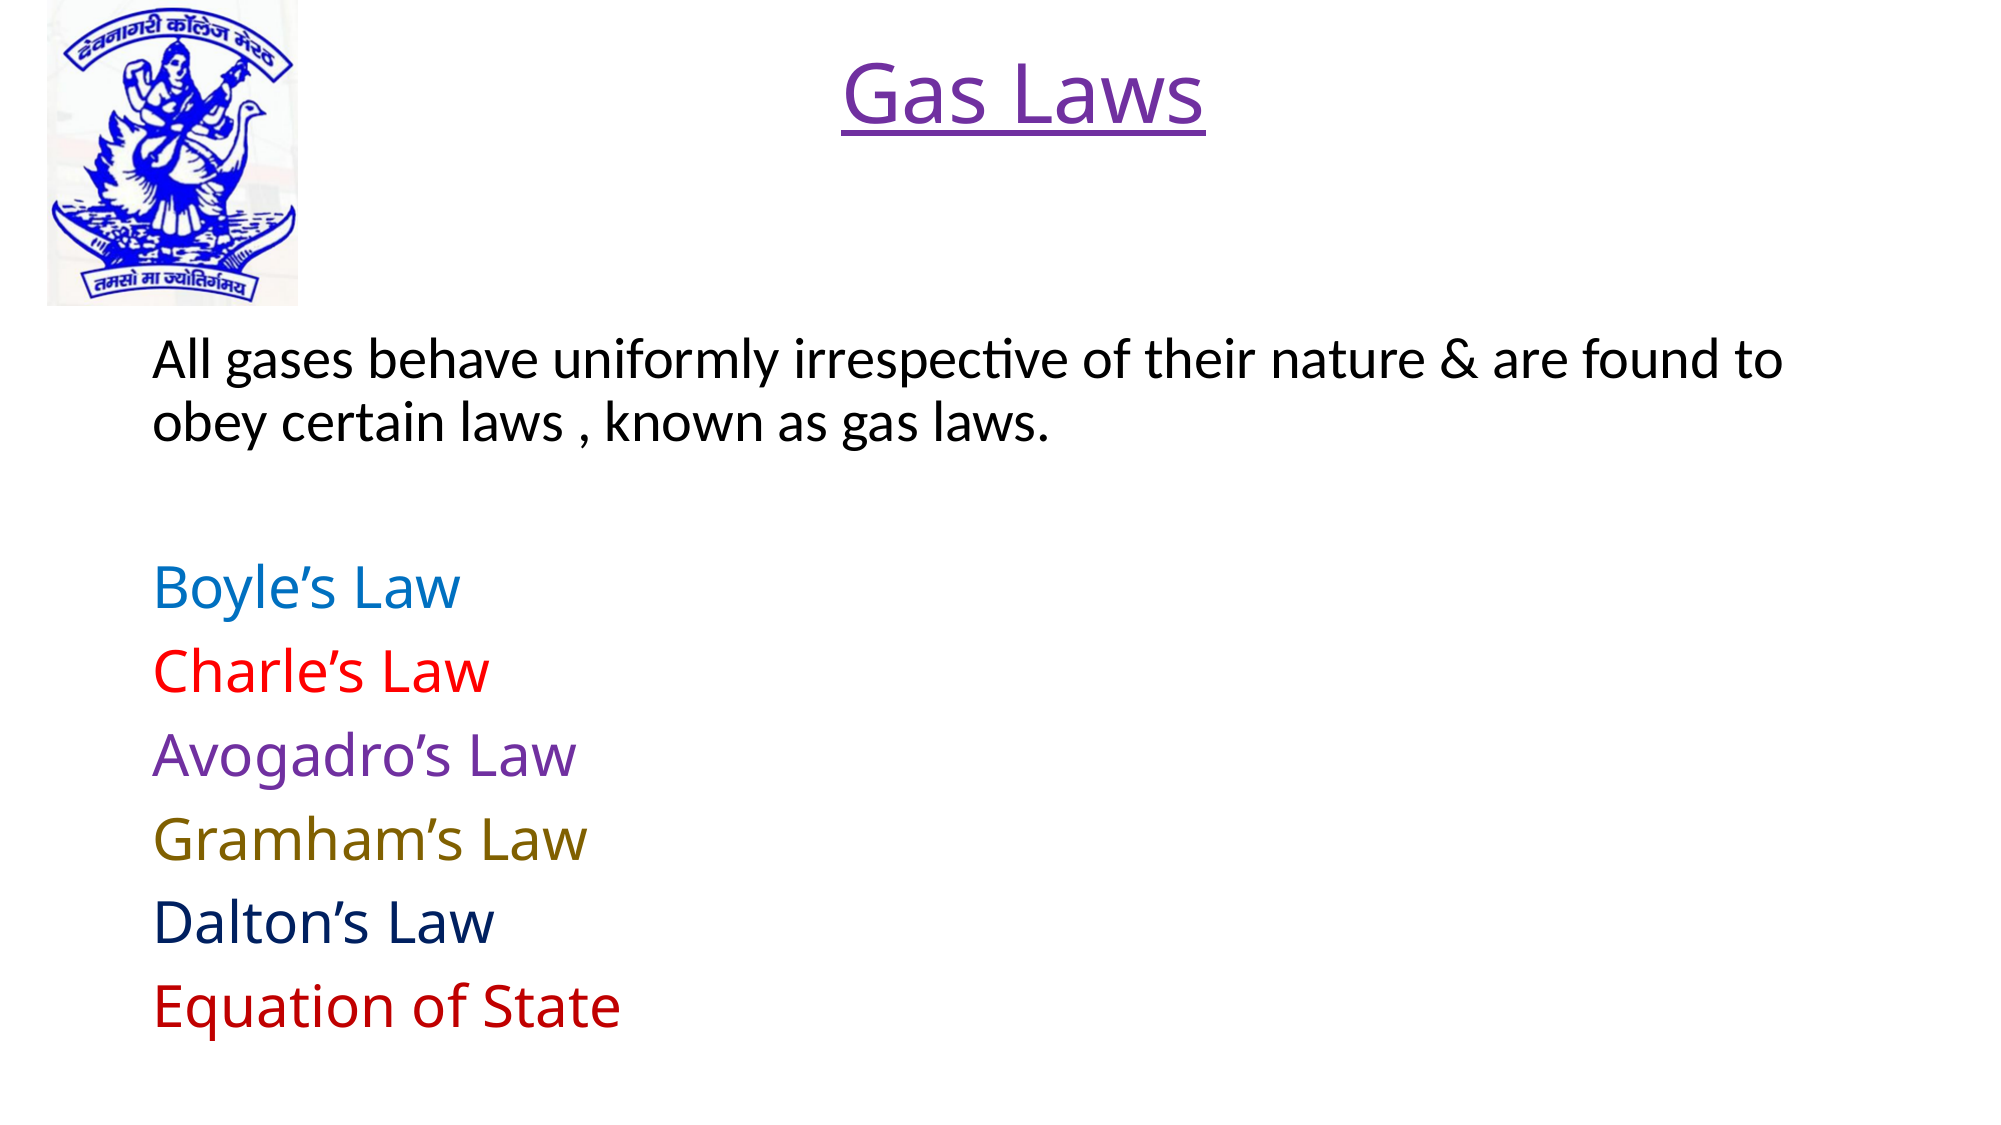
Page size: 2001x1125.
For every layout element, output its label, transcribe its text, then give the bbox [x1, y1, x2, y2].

list All gases behave uniformly irrespective of their nature & are found to obey certain laws , known as gas laws. Boyle’s Law Charle’s Law Avogadro’s Law Gramham’s Law Dalton’s Law Equation of State [137, 320, 1863, 1069]
title Gas Laws [298, 0, 1863, 204]
picture [47, 0, 298, 306]
